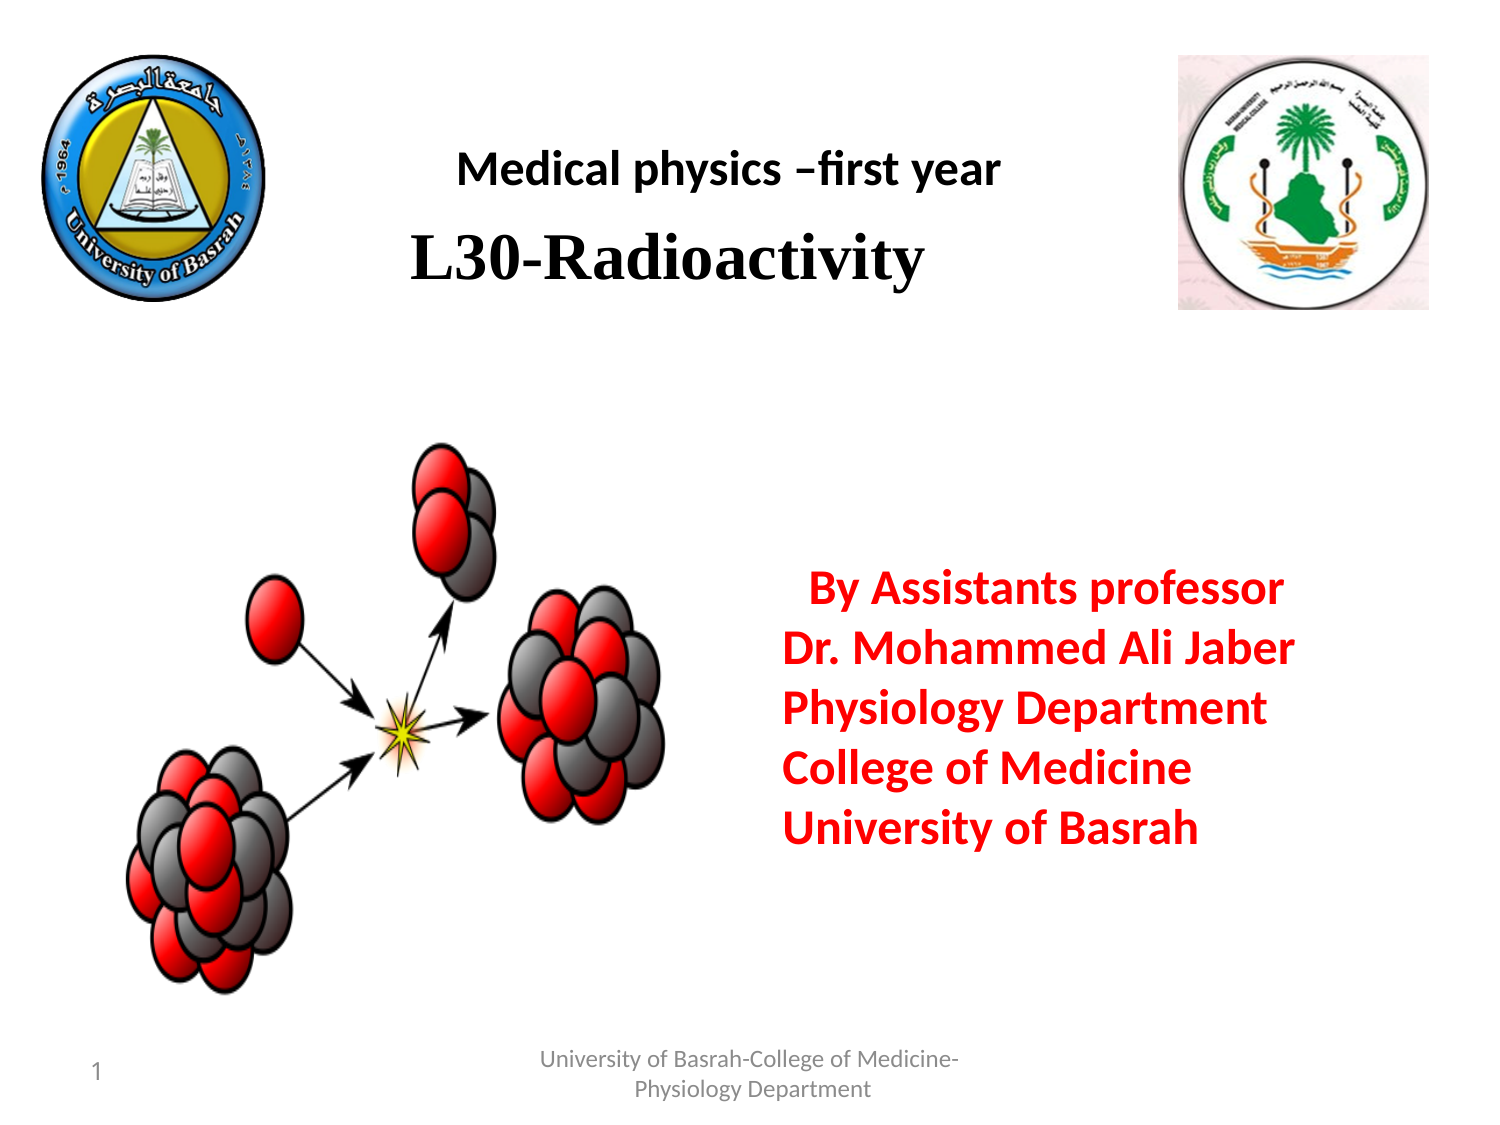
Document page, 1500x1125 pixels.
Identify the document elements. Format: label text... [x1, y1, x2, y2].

slide_number 1 [75, 1042, 425, 1103]
footer University of Basrah-College of Medicine-Physiology Department [512, 1042, 988, 1103]
picture [40, 54, 267, 302]
text_box L30-Radioactivity [395, 205, 942, 301]
text_box Medical physics –first year [400, 127, 1045, 203]
picture [111, 420, 680, 1024]
picture [1178, 54, 1429, 311]
text_box By Assistants professor Dr. Mohammed Ali Jaber Physiology Department College of Medicine University of Basrah [767, 547, 1365, 862]
